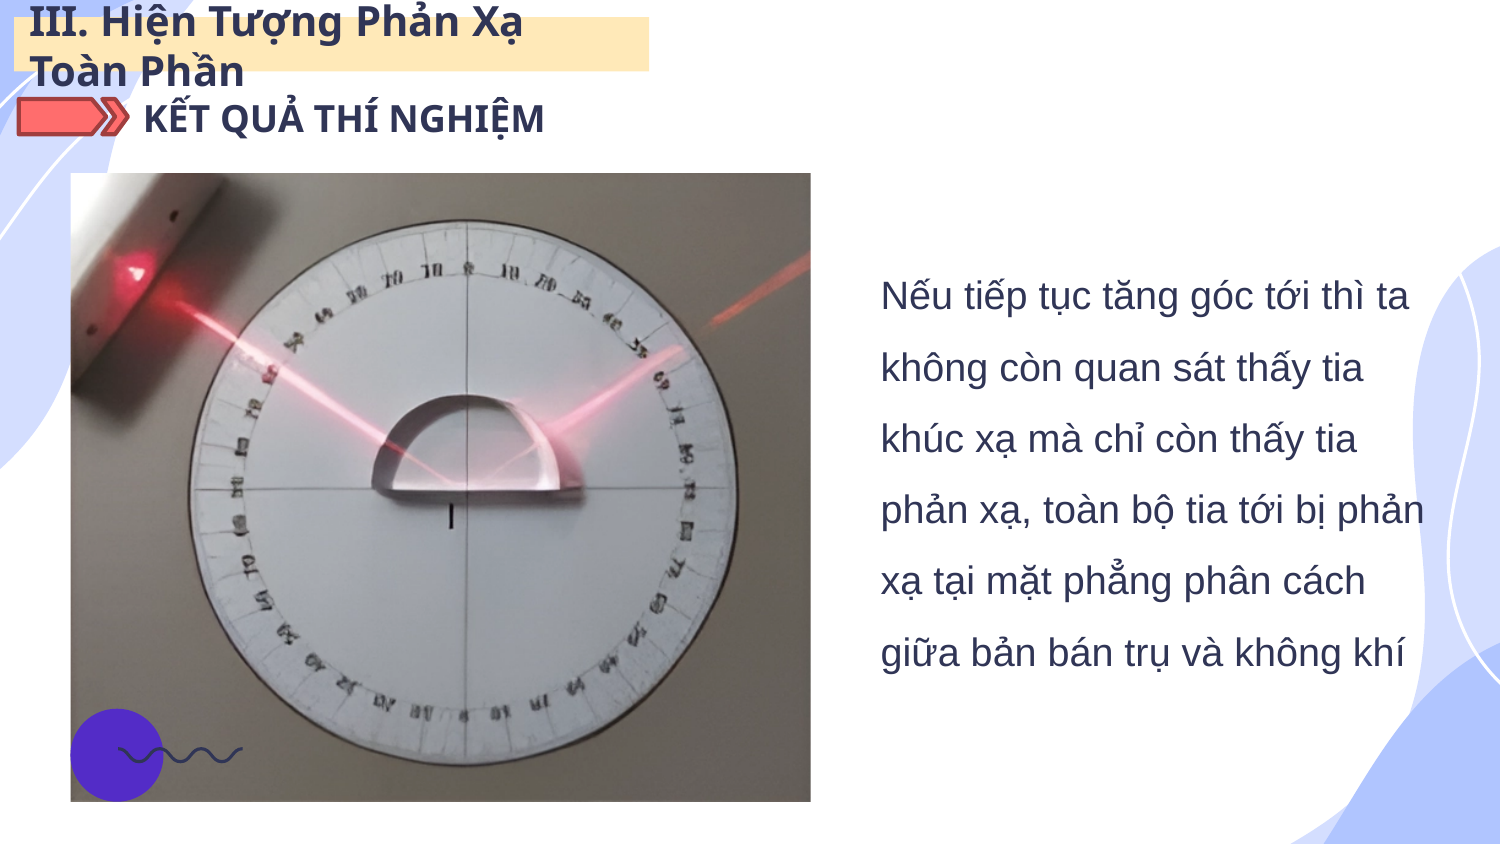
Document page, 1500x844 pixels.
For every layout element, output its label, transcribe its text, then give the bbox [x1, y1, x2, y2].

text_box Nếu tiếp tục tăng góc tới thì ta không còn quan sát thấy tia khúc xạ mà chỉ còn thấy tia phản xạ, toàn bộ tia tới bị phản xạ tại mặt phẳng phân cách giữa bản bán trụ và không khí [865, 231, 1450, 698]
picture [70, 173, 811, 802]
text_box KẾT QUẢ THÍ NGHIỆM [127, 80, 576, 137]
text_box III. Hiện Tượng Phản Xạ Toàn Phần [14, 17, 650, 72]
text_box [70, 708, 243, 802]
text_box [18, 98, 129, 135]
